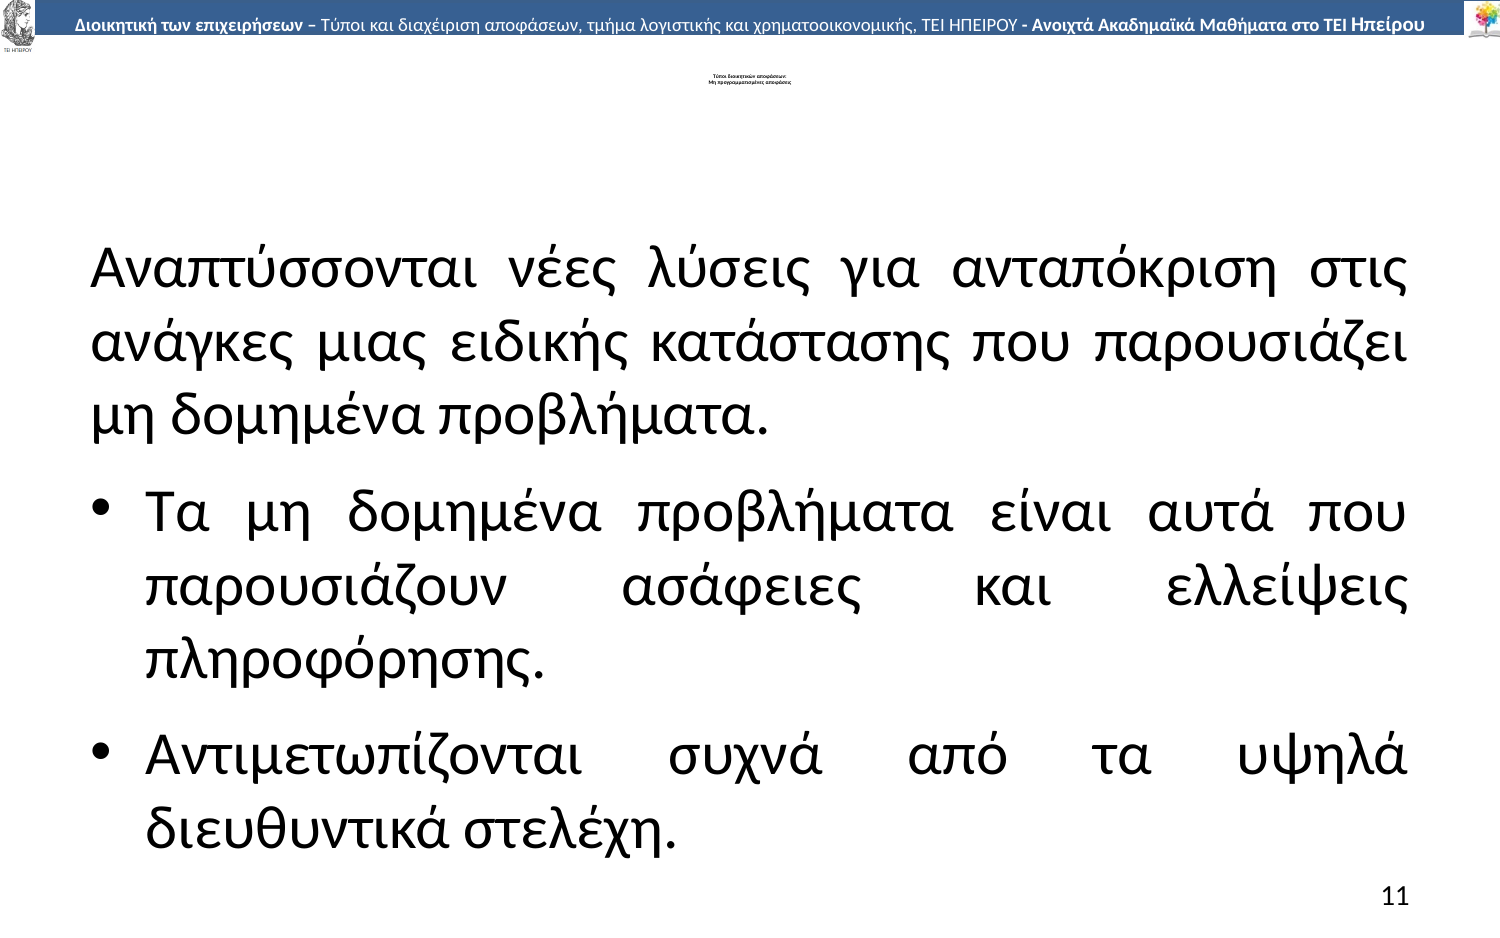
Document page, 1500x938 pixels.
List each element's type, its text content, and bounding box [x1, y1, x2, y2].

slide_number 11 [1074, 869, 1425, 919]
picture [0, 0, 35, 54]
title Τύποι διοικητικών αποφάσεων: Μη προγραµµατισµένες αποφάσεις [75, 37, 1425, 115]
list Αναπτύσσονται νέες λύσεις για ανταπόκριση στις ανάγκες µιας ειδικής κατάστασης που παρουσιάζει µη δοµηµένα προβλήµατα. Τα µη δοµηµένα προβλήµατα είναι αυτά που παρουσιάζουν ασάφειες και ελλείψεις πληροφόρησης. Αντιµετωπίζονται συχνά από τα υψηλά διευθυντικά στελέχη. [75, 218, 1425, 869]
picture [1464, 1, 1500, 39]
